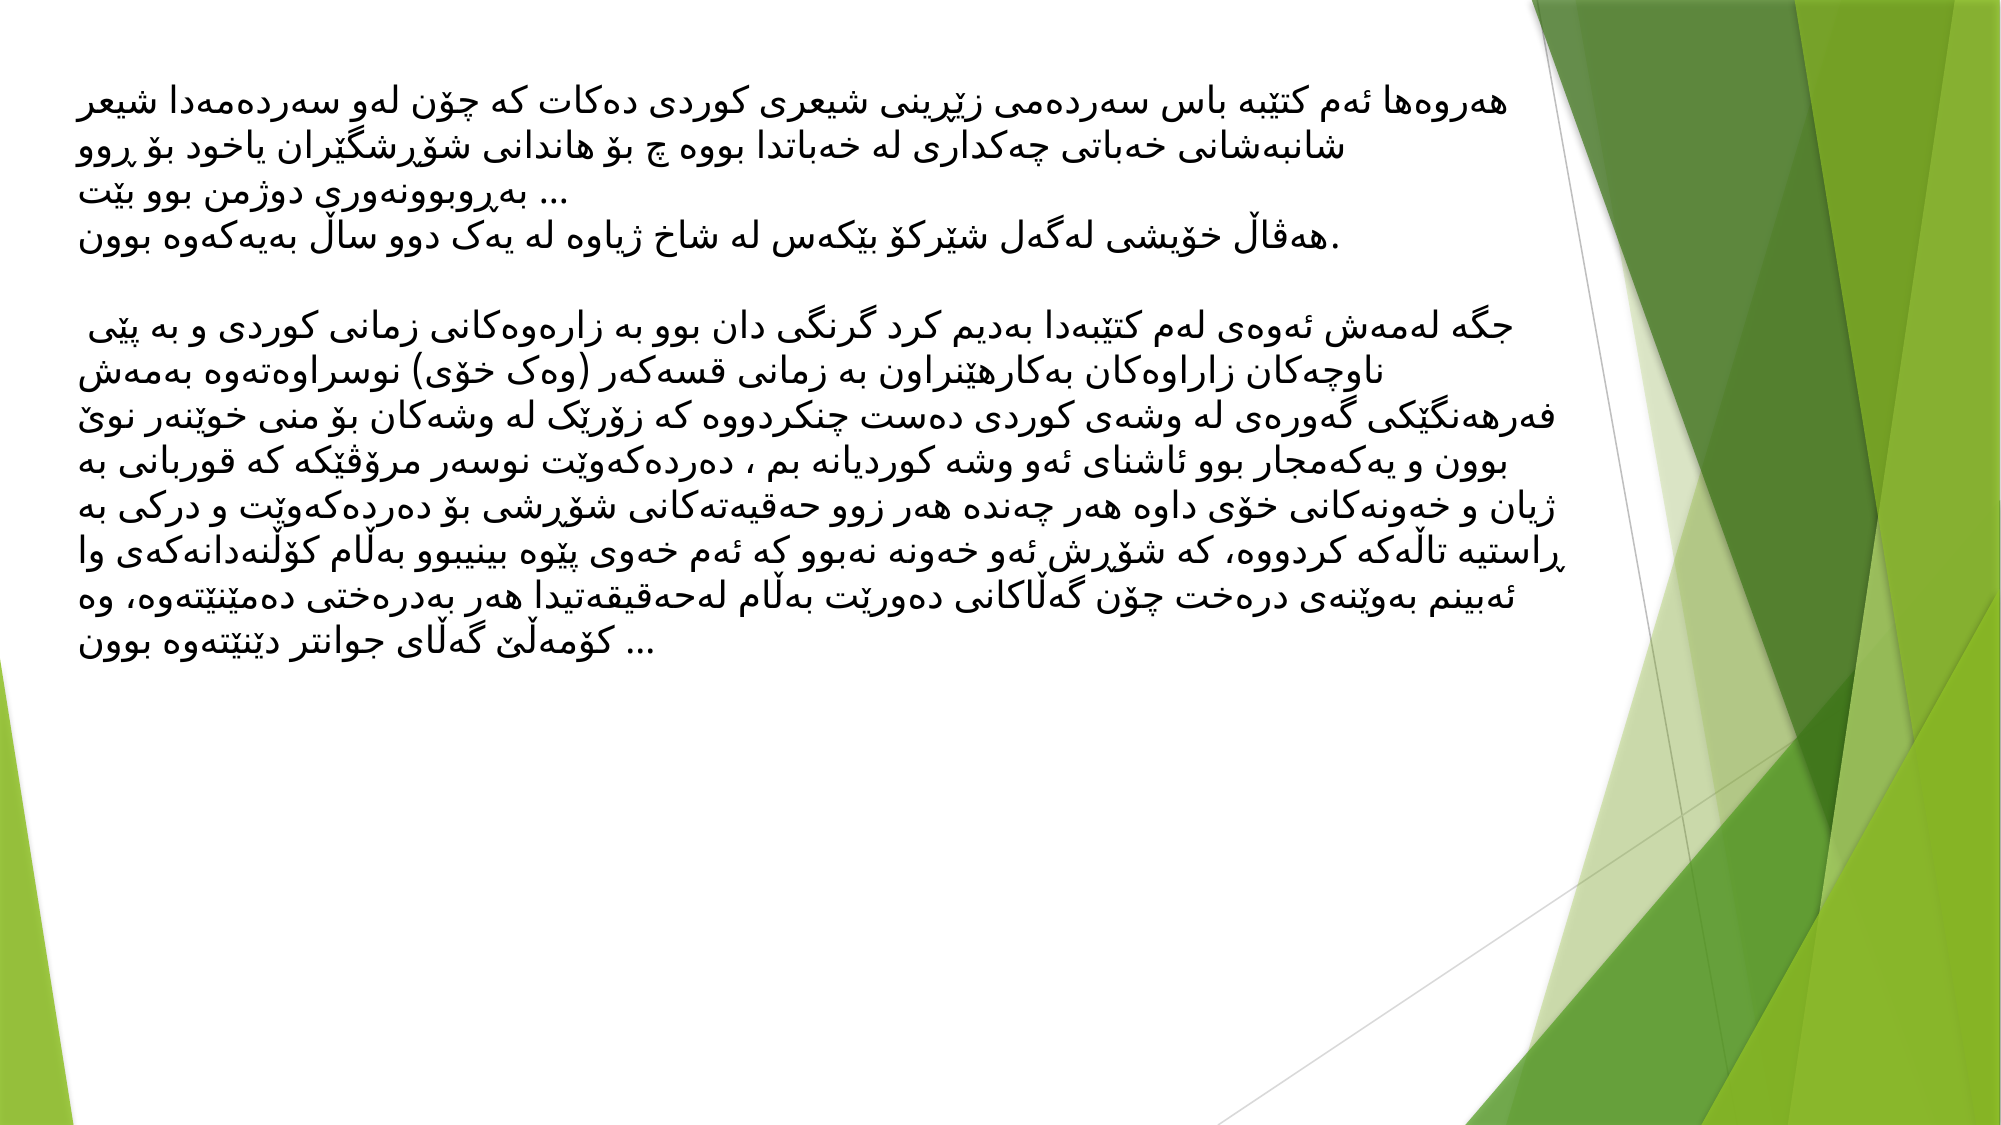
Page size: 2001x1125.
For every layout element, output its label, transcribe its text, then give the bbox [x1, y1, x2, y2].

text_box هەروەها ئەم کتێبە باس سەردەمی زێڕینی شیعری کوردی دەکات کە چۆن لەو سەردەمەدا شیعر شانبەشانی خەباتی چەکداری لە خەباتدا بووە چ بۆ هاندانی شۆڕشگێران یاخود بۆ ڕوو بەڕوبوونەوری دوژمن بوو بێت ... هەڤاڵ خۆیشی لەگەل شێرکۆ بێکەس لە شاخ ژیاوە لە یەک دوو ساڵ بەیەکەوە بوون. جگە لەمەش ئەوەی لەم کتێبەدا بەدیم کرد گرنگی دان بوو بە زارەوەکانی زمانی کوردی و بە پێی ناوچەکان زاراوەکان بەکارهێنراون بە زمانی قسەکەر (وەک خۆی) نوسراوەتەوە بەمەش فەرهەنگێکی گەورەی لە وشەی کوردی دەست چنکردووە کە زۆرێک لە وشەکان بۆ منی خوێنەر نوێ بوون و یەکەمجار بوو ئاشنای ئەو وشە کوردیانە بم ، دەردەکەوێت نوسەر مرۆڤێکە کە قوربانی بە ژیان و خەونەکانی خۆی داوە هەر چەندە هەر زوو حەقیەتەکانی شۆڕشی بۆ دەردەکەوێت و درکی بە ڕاستیە تاڵەکە کردووە، کە شۆڕش ئەو خەونە نەبوو کە ئەم خەوی پێوە بینیبوو بەڵام کۆڵنەدانەکەی وا ئەبینم بەوێنەی درەخت چۆن گەڵاکانی دەورێت بەڵام لەحەقیقەتیدا هەر بەدرەختی دەمێنێتەوە، وە کۆمەڵێ گەڵای جوانتر دێنێتەوە بوون ... [62, 68, 1586, 669]
